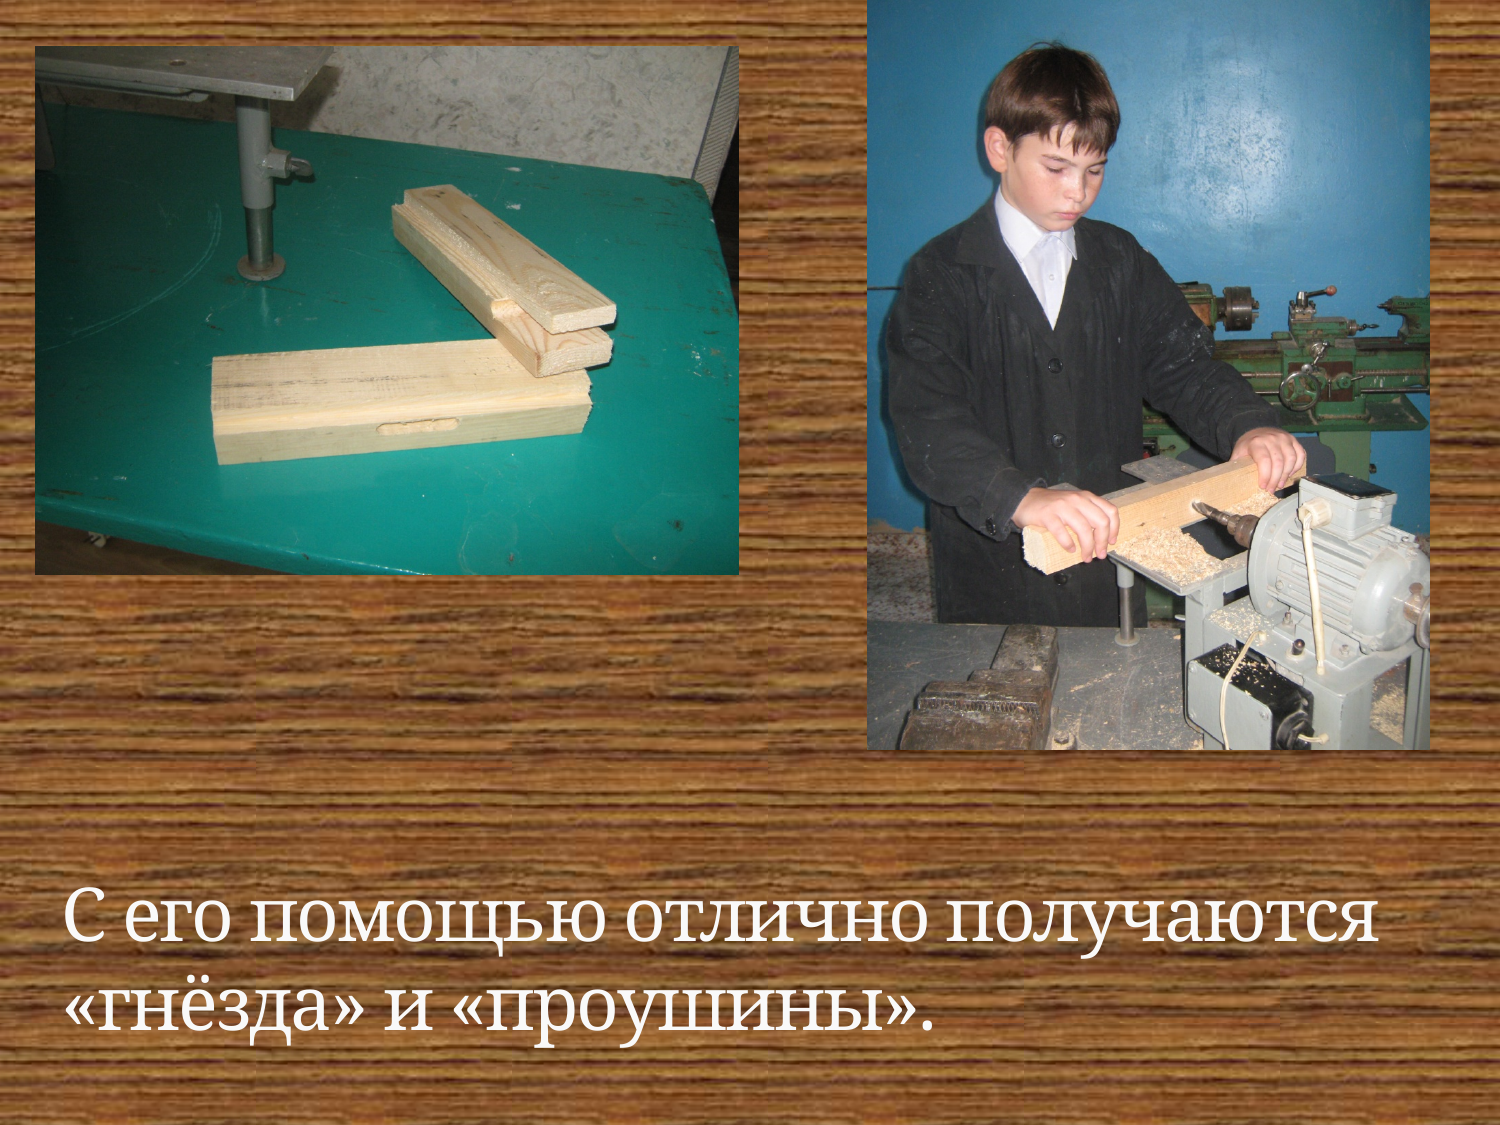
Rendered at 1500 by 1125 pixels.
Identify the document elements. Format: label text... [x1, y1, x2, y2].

picture [0, 0, 1500, 1125]
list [870, 2, 1428, 749]
title С его помощью отлично получаются «гнёзда» и «проушины». [46, 808, 1454, 1054]
